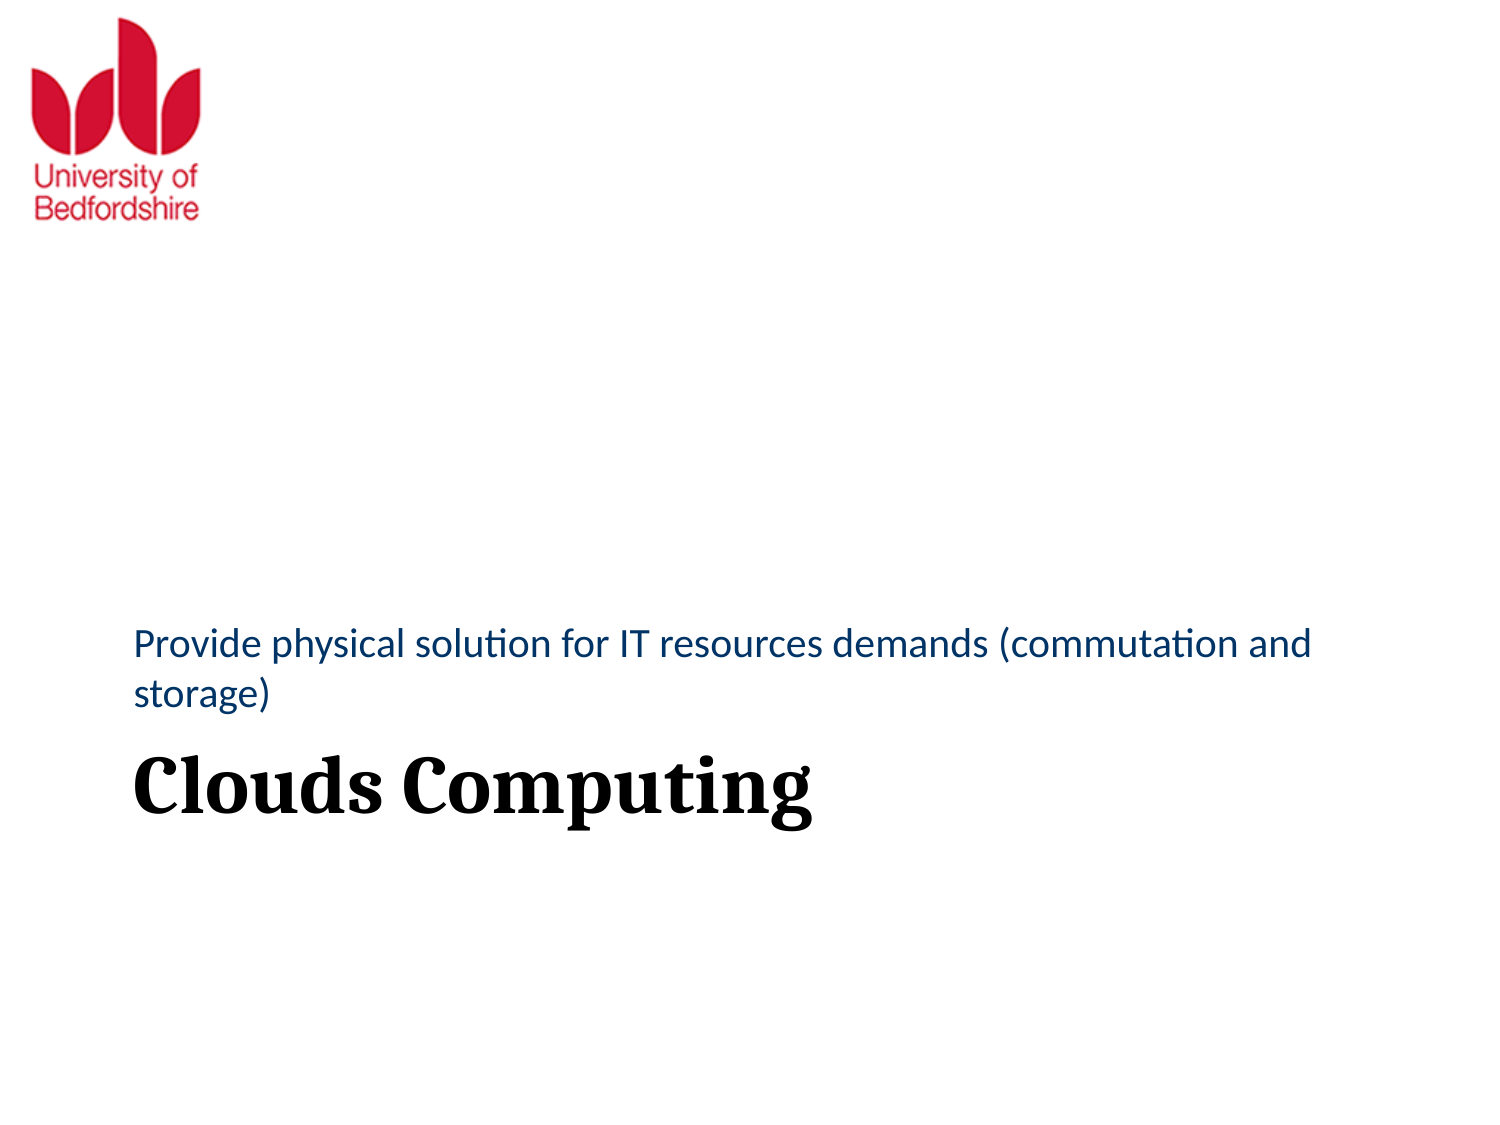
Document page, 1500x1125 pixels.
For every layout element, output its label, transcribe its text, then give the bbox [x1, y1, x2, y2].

picture [0, 0, 237, 236]
list Provide physical solution for IT resources demands (commutation and storage) [118, 476, 1394, 723]
title Clouds Computing [118, 723, 1394, 947]
